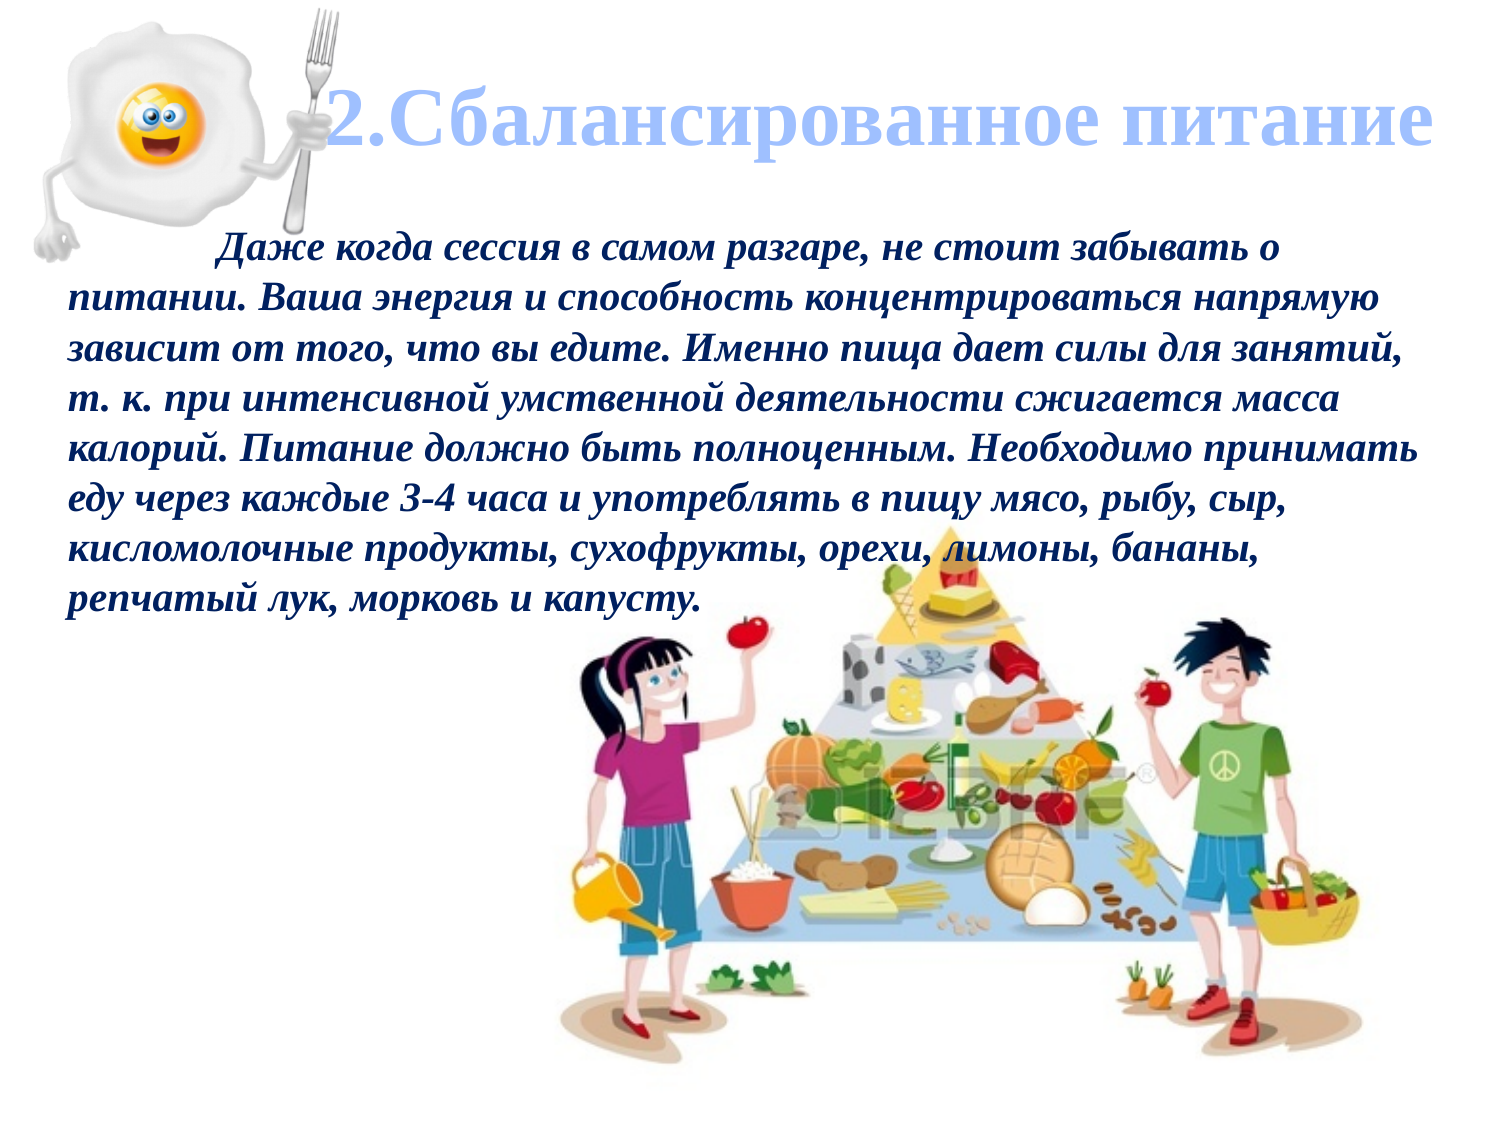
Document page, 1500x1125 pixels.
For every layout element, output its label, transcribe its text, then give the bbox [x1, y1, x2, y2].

picture [29, 0, 349, 273]
text_box 2.Сбалансированное питание [352, 54, 1500, 170]
picture [525, 481, 1383, 1125]
text_box Даже когда сессия в самом разгаре, не стоит забывать о питании. Ваша энергия и способность концентрироваться напрямую зависит от того, что вы едите. Именно пища дает силы для занятий, т. к. при интенсивной умственной деятельности сжигается масса калорий. Питание должно быть полноценным. Необходимо принимать еду через каждые 3-4 часа и употреблять в пищу мясо, рыбу, сыр, кисломолочные продукты, сухофрукты, орехи, лимоны, бананы, репчатый лук, морковь и капусту. [53, 211, 1459, 627]
